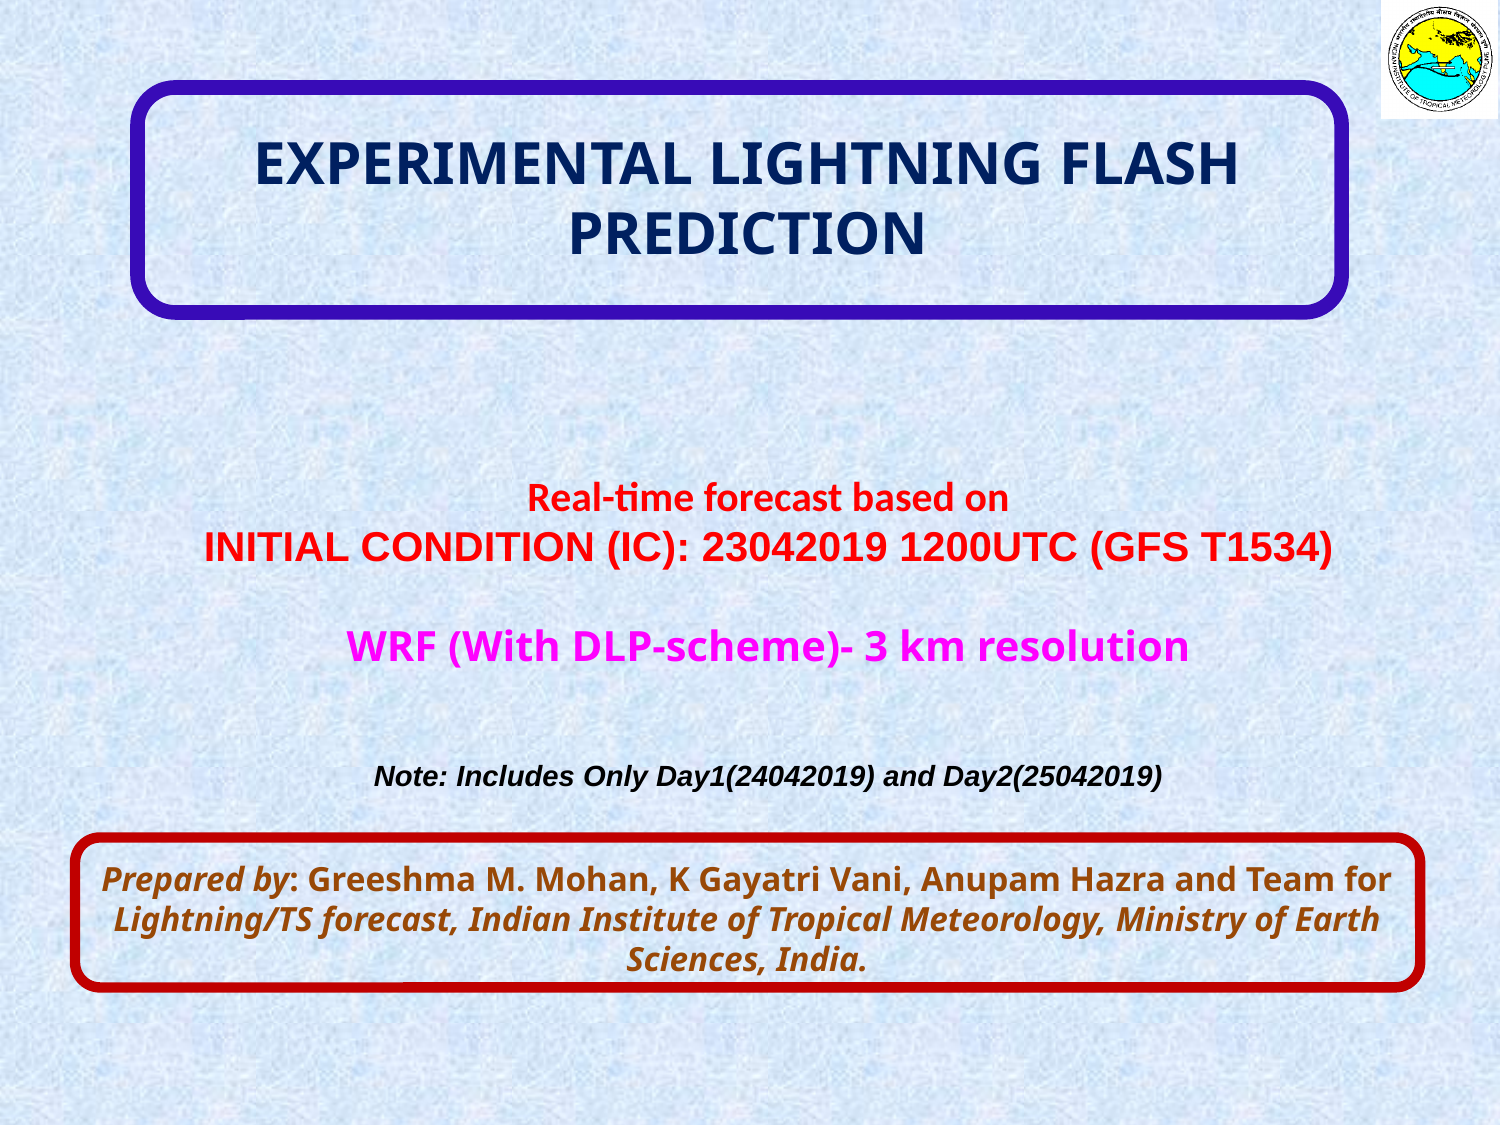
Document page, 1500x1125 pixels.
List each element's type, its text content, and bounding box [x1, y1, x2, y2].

text_box Real-time forecast based on INITIAL CONDITION (IC): 23042019 1200UTC (GFS T1534) WRF (With DLP-scheme)- 3 km resolution [87, 462, 1450, 678]
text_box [137, 87, 1357, 313]
picture [0, 0, 1500, 1125]
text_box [62, 837, 1433, 988]
text_box Note: Includes Only Day1(24042019) and Day2(25042019) [87, 749, 1458, 800]
